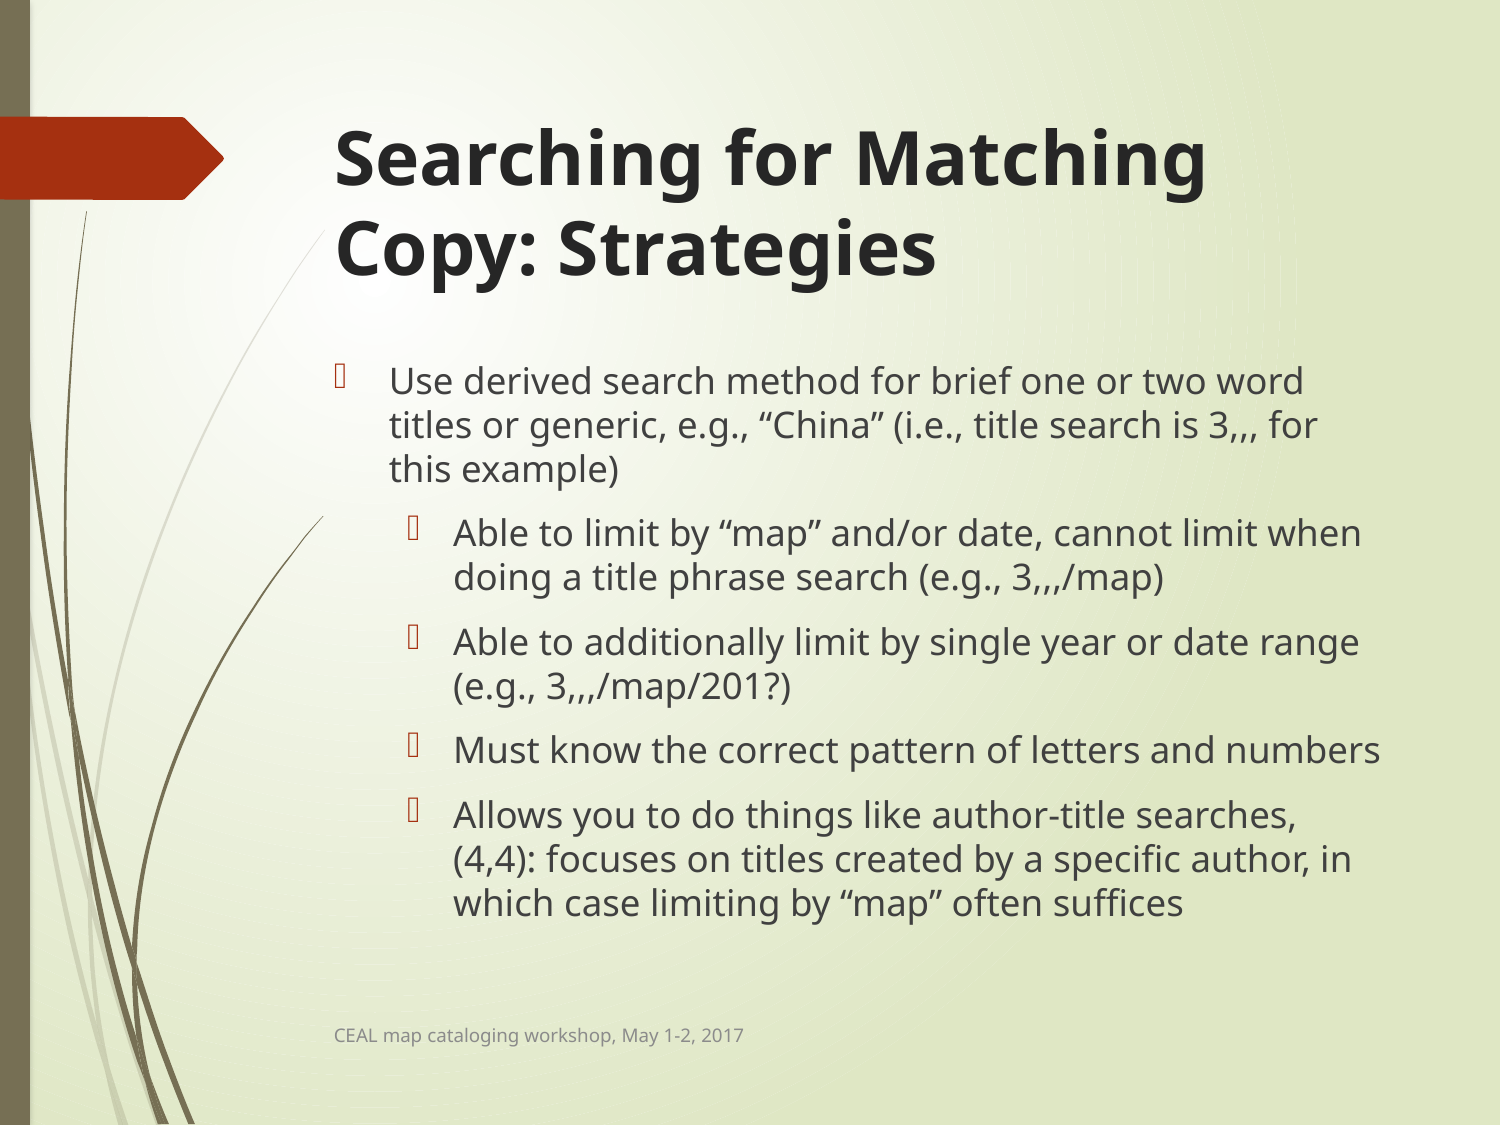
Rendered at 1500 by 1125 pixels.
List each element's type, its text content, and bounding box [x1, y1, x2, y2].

list Use derived search method for brief one or two word titles or generic, e.g., “China” (i.e., title search is 3,,, for this example) Able to limit by “map” and/or date, cannot limit when doing a title phrase search (e.g., 3,,,/map) Able to additionally limit by single year or date range (e.g., 3,,,/map/201?) Must know the correct pattern of letters and numbers Allows you to do things like author-title searches, (4,4): focuses on titles created by a specific author, in which case limiting by “map” often suffices [318, 350, 1400, 970]
footer CEAL map cataloging workshop, May 1-2, 2017 [318, 1006, 1257, 1067]
title Searching for Matching Copy: Strategies [319, 102, 1400, 313]
